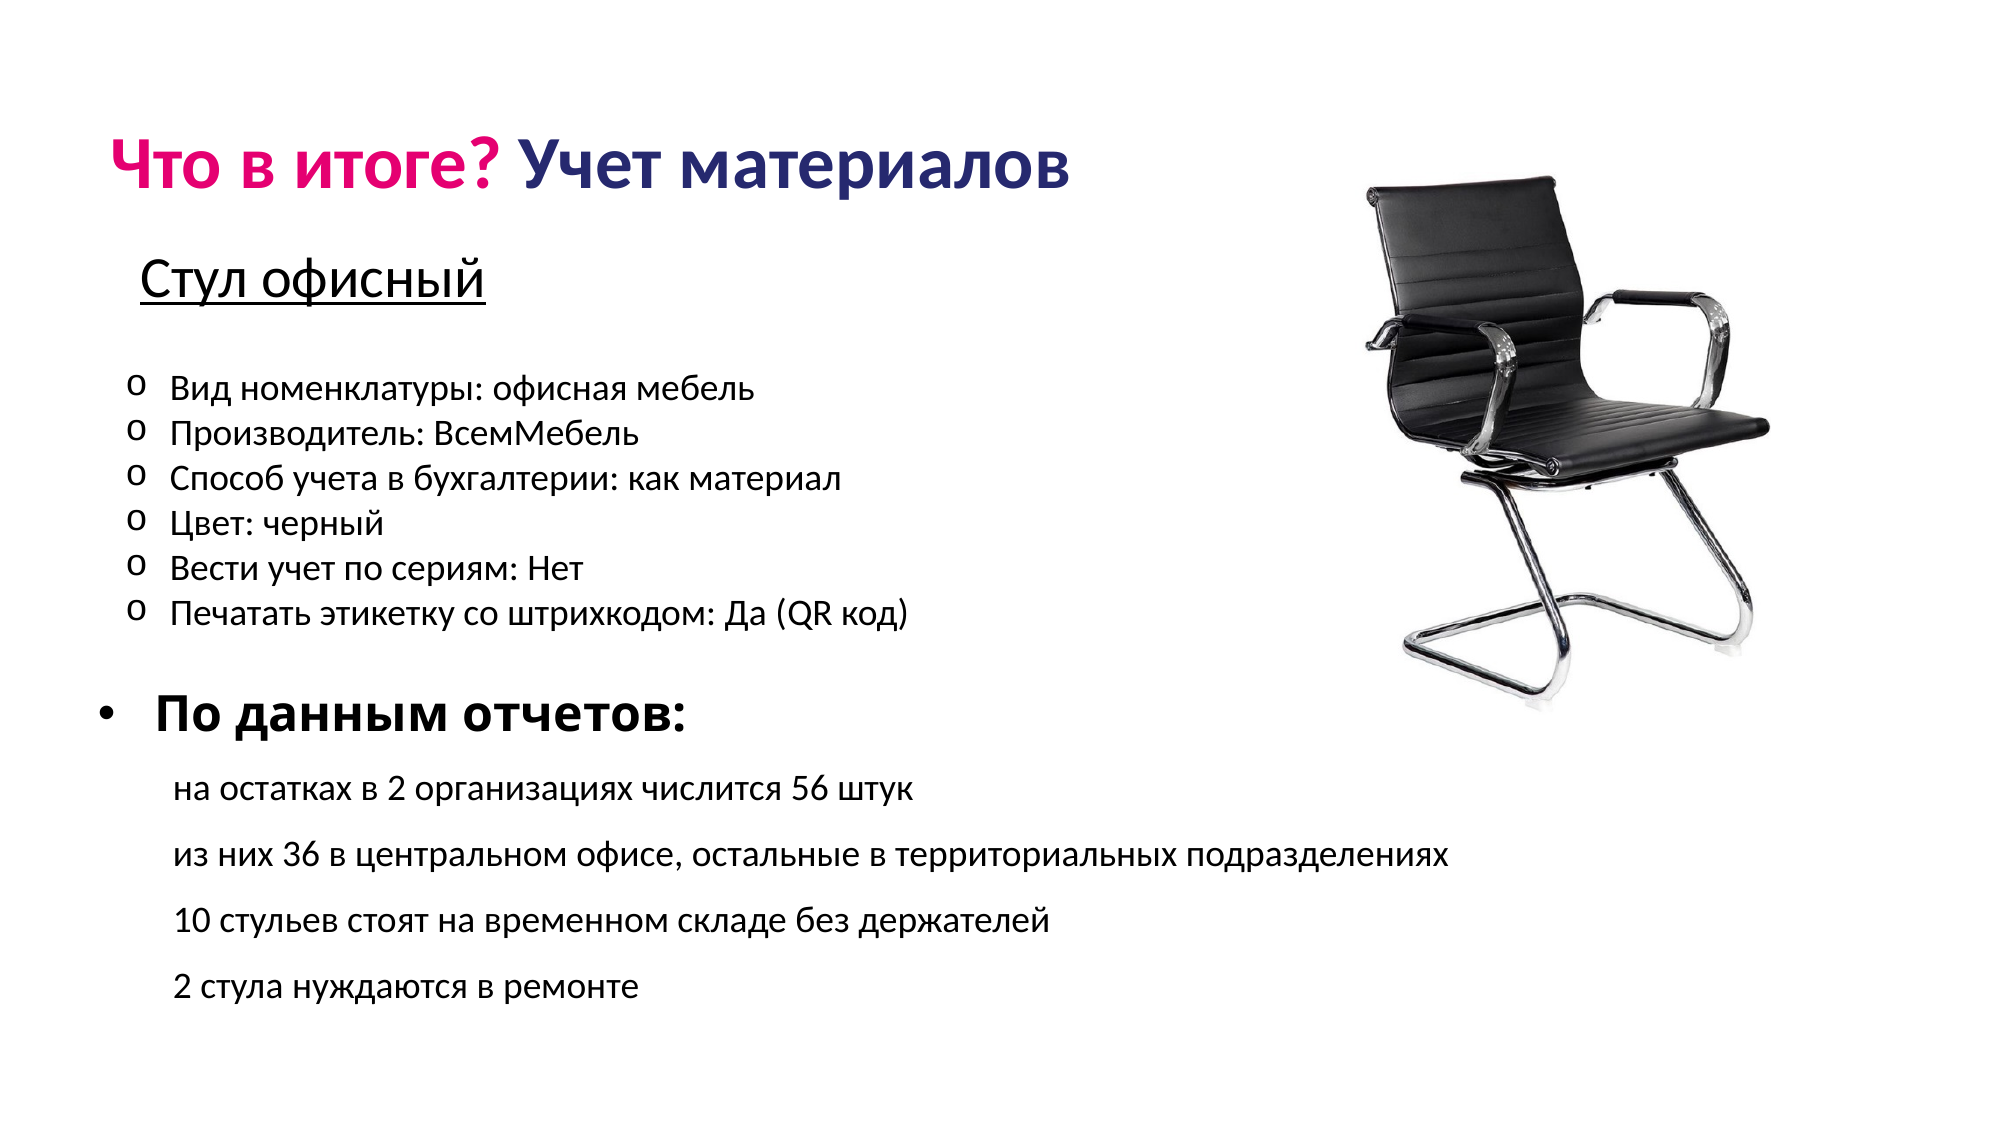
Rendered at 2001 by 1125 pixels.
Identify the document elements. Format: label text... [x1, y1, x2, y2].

text_box Вид номенклатуры: офисная мебель Производитель: ВсемМебель Способ учета в бухгалтерии: как материал Цвет: черный Вести учет по сериям: Нет Печатать этикетку со штрихкодом: Да (QR код) [36, 355, 966, 641]
text_box Что в итоге? Учет материалов [95, 105, 1368, 211]
text_box По данным отчетов: на остатках в 2 организациях числится 56 штук из них 36 в центральном офисе, остальные в территориальных подразделениях 10 стульев стоят на временном складе без держателей 2 стула нуждаются в ремонте [83, 681, 1900, 740]
text_box Стул офисный [125, 232, 501, 317]
picture [1354, 171, 1772, 716]
